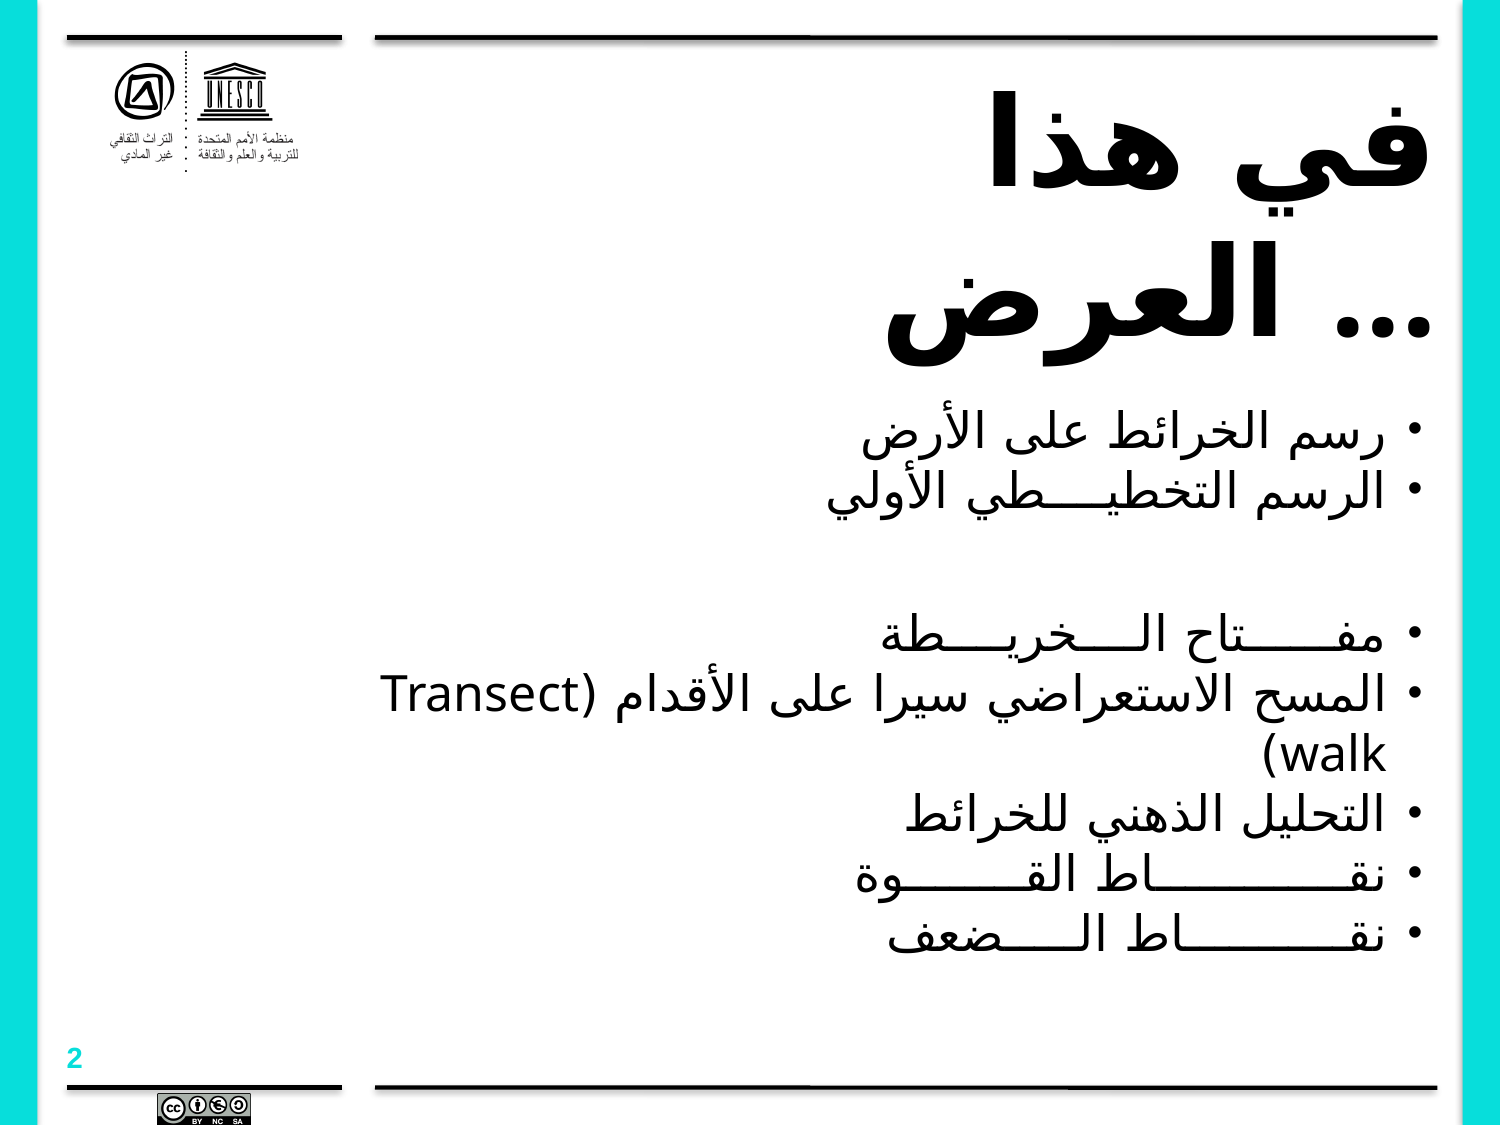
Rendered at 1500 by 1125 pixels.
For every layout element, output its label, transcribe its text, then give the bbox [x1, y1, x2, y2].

picture [110, 51, 298, 172]
picture [157, 1093, 251, 1125]
title في هذا العرض ... [613, 61, 1438, 365]
list رسم الخرائط على الأرض الرسم التخطيــــطي الأولي مفــــــتاح الــــخريــــطة المسح الاستعراضي سيرا على الأقدام (Transect walk) التحليل الذهني للخرائط نقـــــــــــــاط القــــــــوة نقـــــــــــاط الـــــضعف [359, 398, 1423, 1000]
